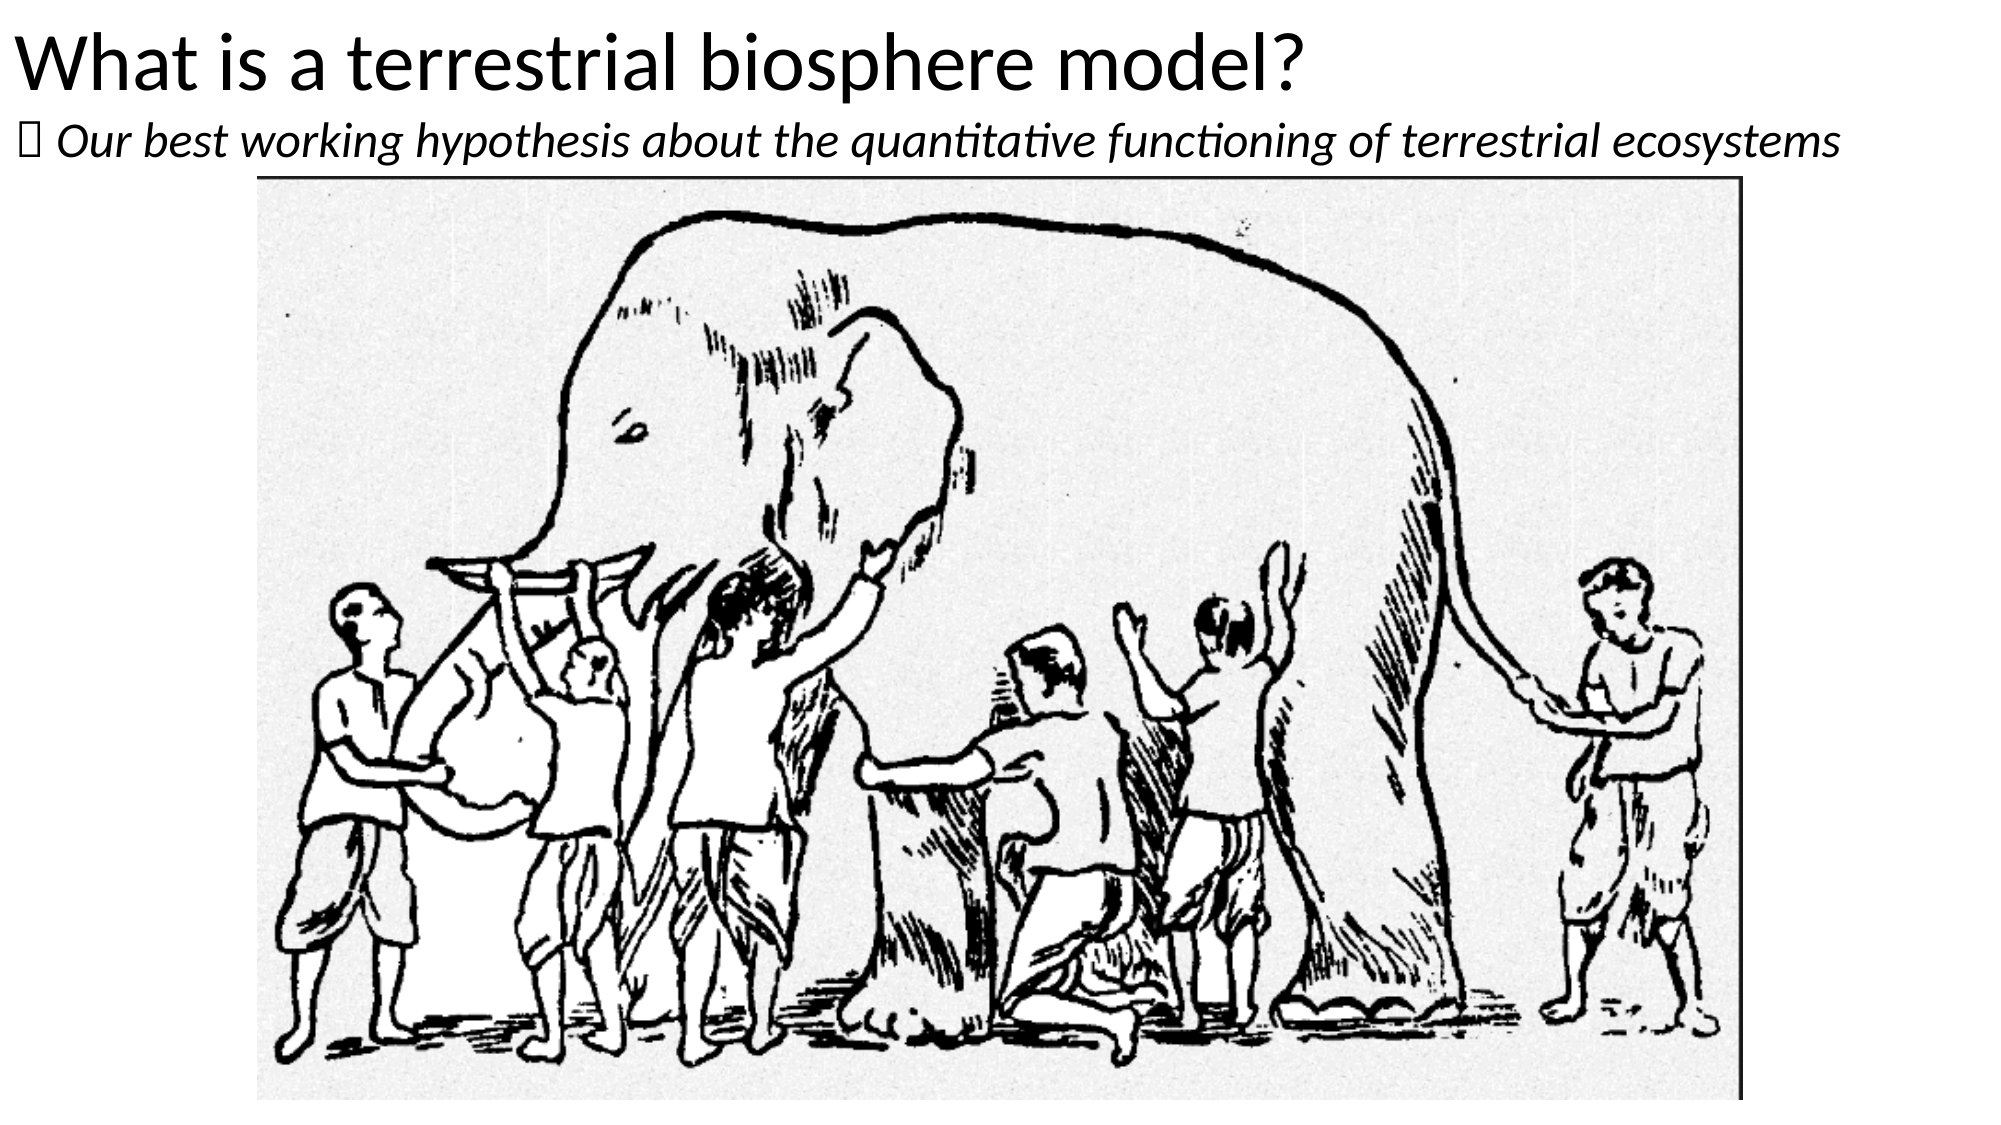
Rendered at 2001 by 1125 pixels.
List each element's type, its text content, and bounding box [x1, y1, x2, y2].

picture [257, 176, 1743, 1100]
text_box What is a terrestrial biosphere model?  Our best working hypothesis about the quantitative functioning of terrestrial ecosystems [0, 0, 2000, 175]
